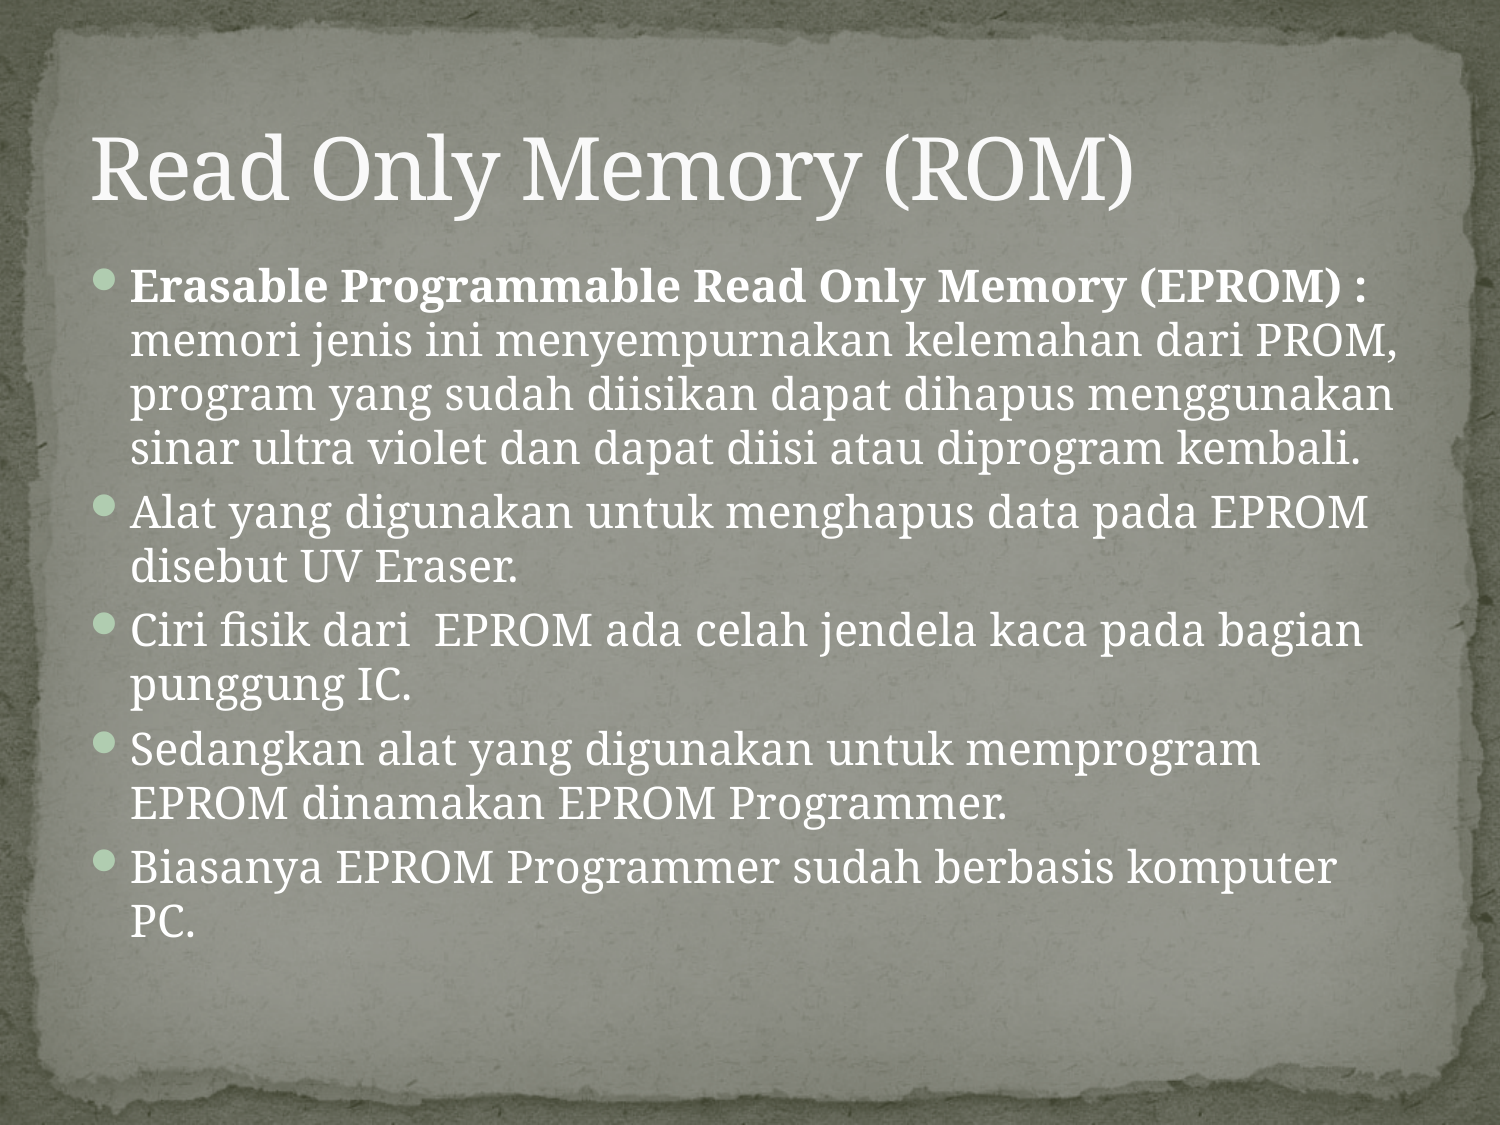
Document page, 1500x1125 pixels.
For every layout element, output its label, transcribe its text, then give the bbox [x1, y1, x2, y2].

title Read Only Memory (ROM) [74, 24, 1425, 225]
list Erasable Programmable Read Only Memory (EPROM) : memori jenis ini menyempurnakan kelemahan dari PROM, program yang sudah diisikan dapat dihapus menggunakan sinar ultra violet dan dapat diisi atau diprogram kembali. Alat yang digunakan untuk menghapus data pada EPROM disebut UV Eraser. Ciri fisik dari EPROM ada celah jendela kaca pada bagian punggung IC. Sedangkan alat yang digunakan untuk memprogram EPROM dinamakan EPROM Programmer. Biasanya EPROM Programmer sudah berbasis komputer PC. [75, 249, 1425, 1000]
